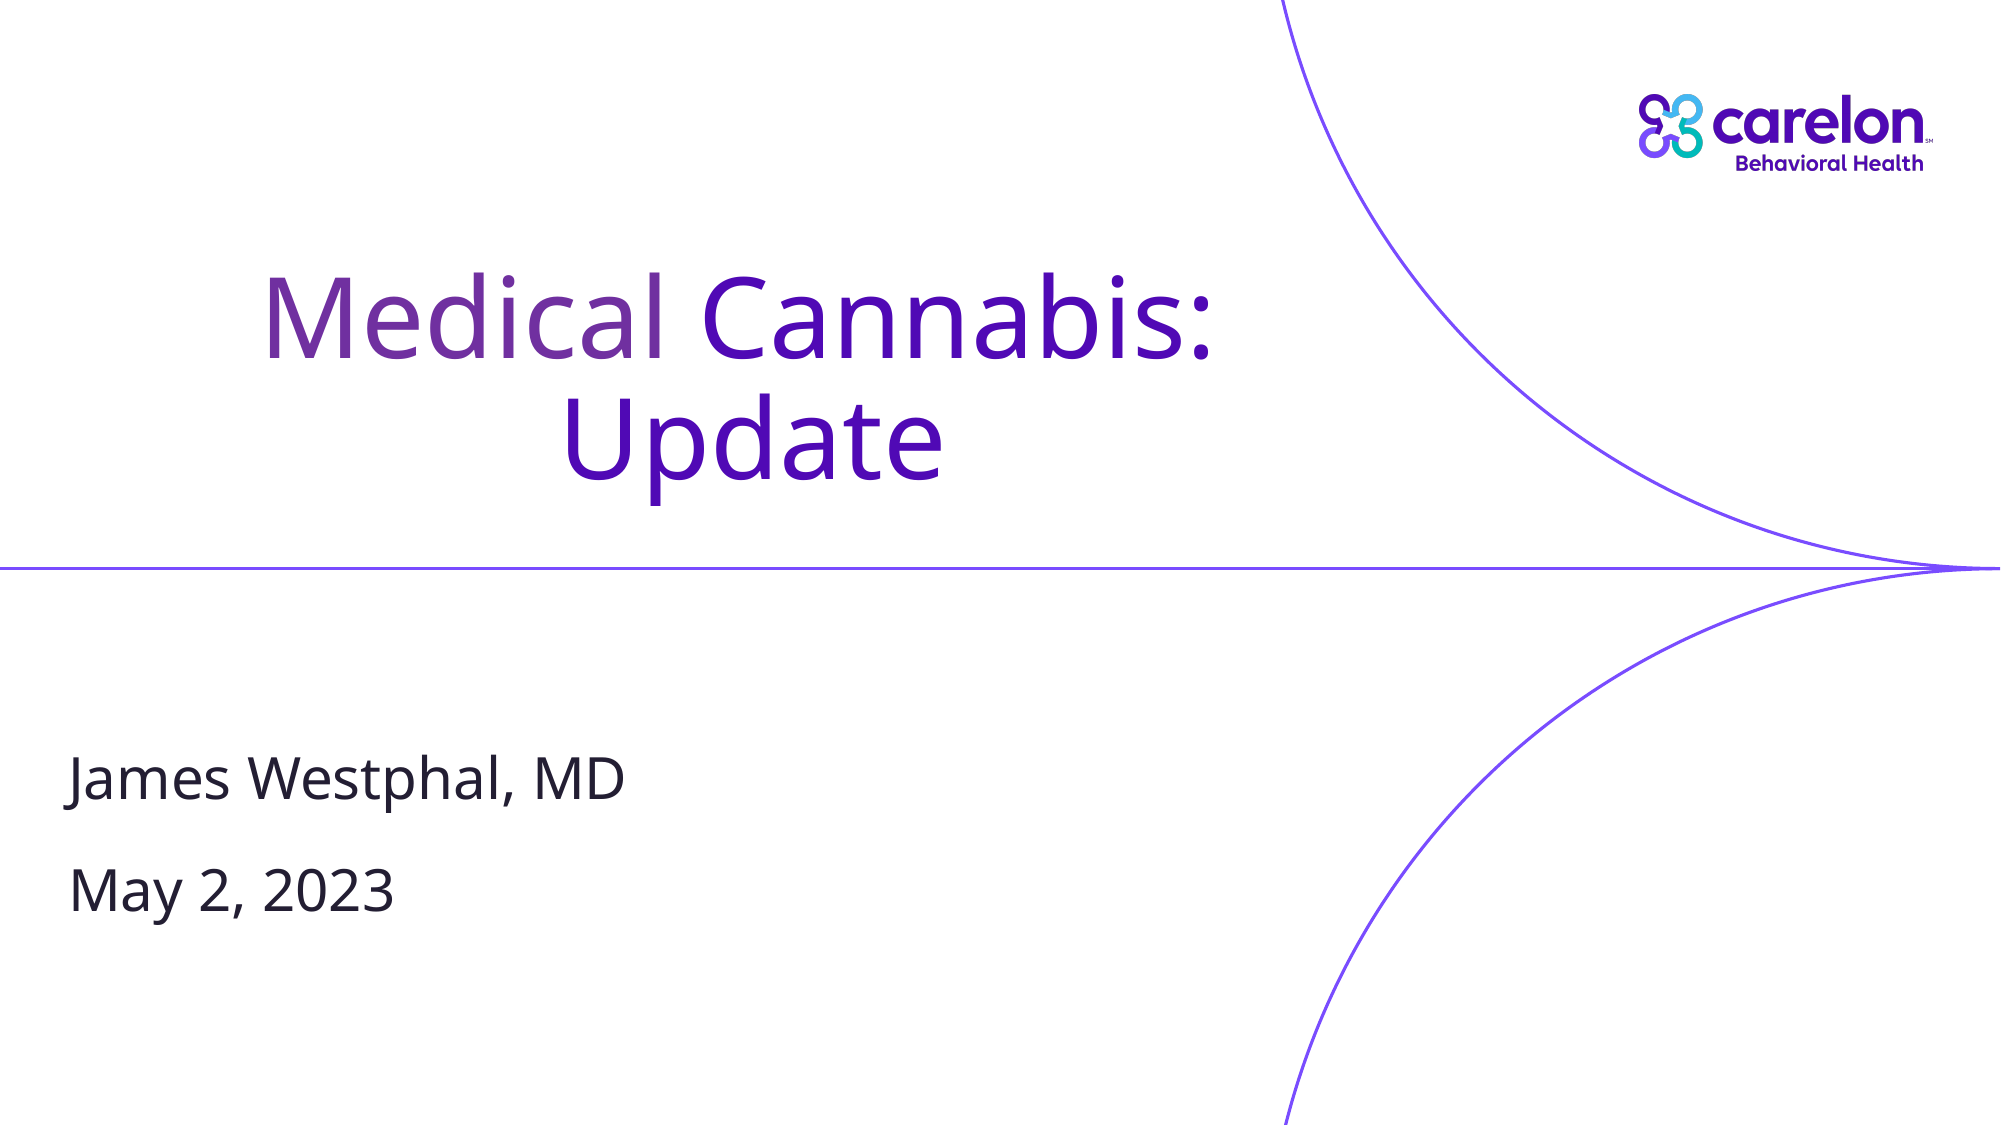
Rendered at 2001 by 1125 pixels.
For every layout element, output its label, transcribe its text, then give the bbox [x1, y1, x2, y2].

title Medical Cannabis: Update [68, 246, 1438, 504]
picture [1639, 94, 1933, 171]
subtitle James Westphal, MD May 2, 2023 [68, 741, 994, 779]
